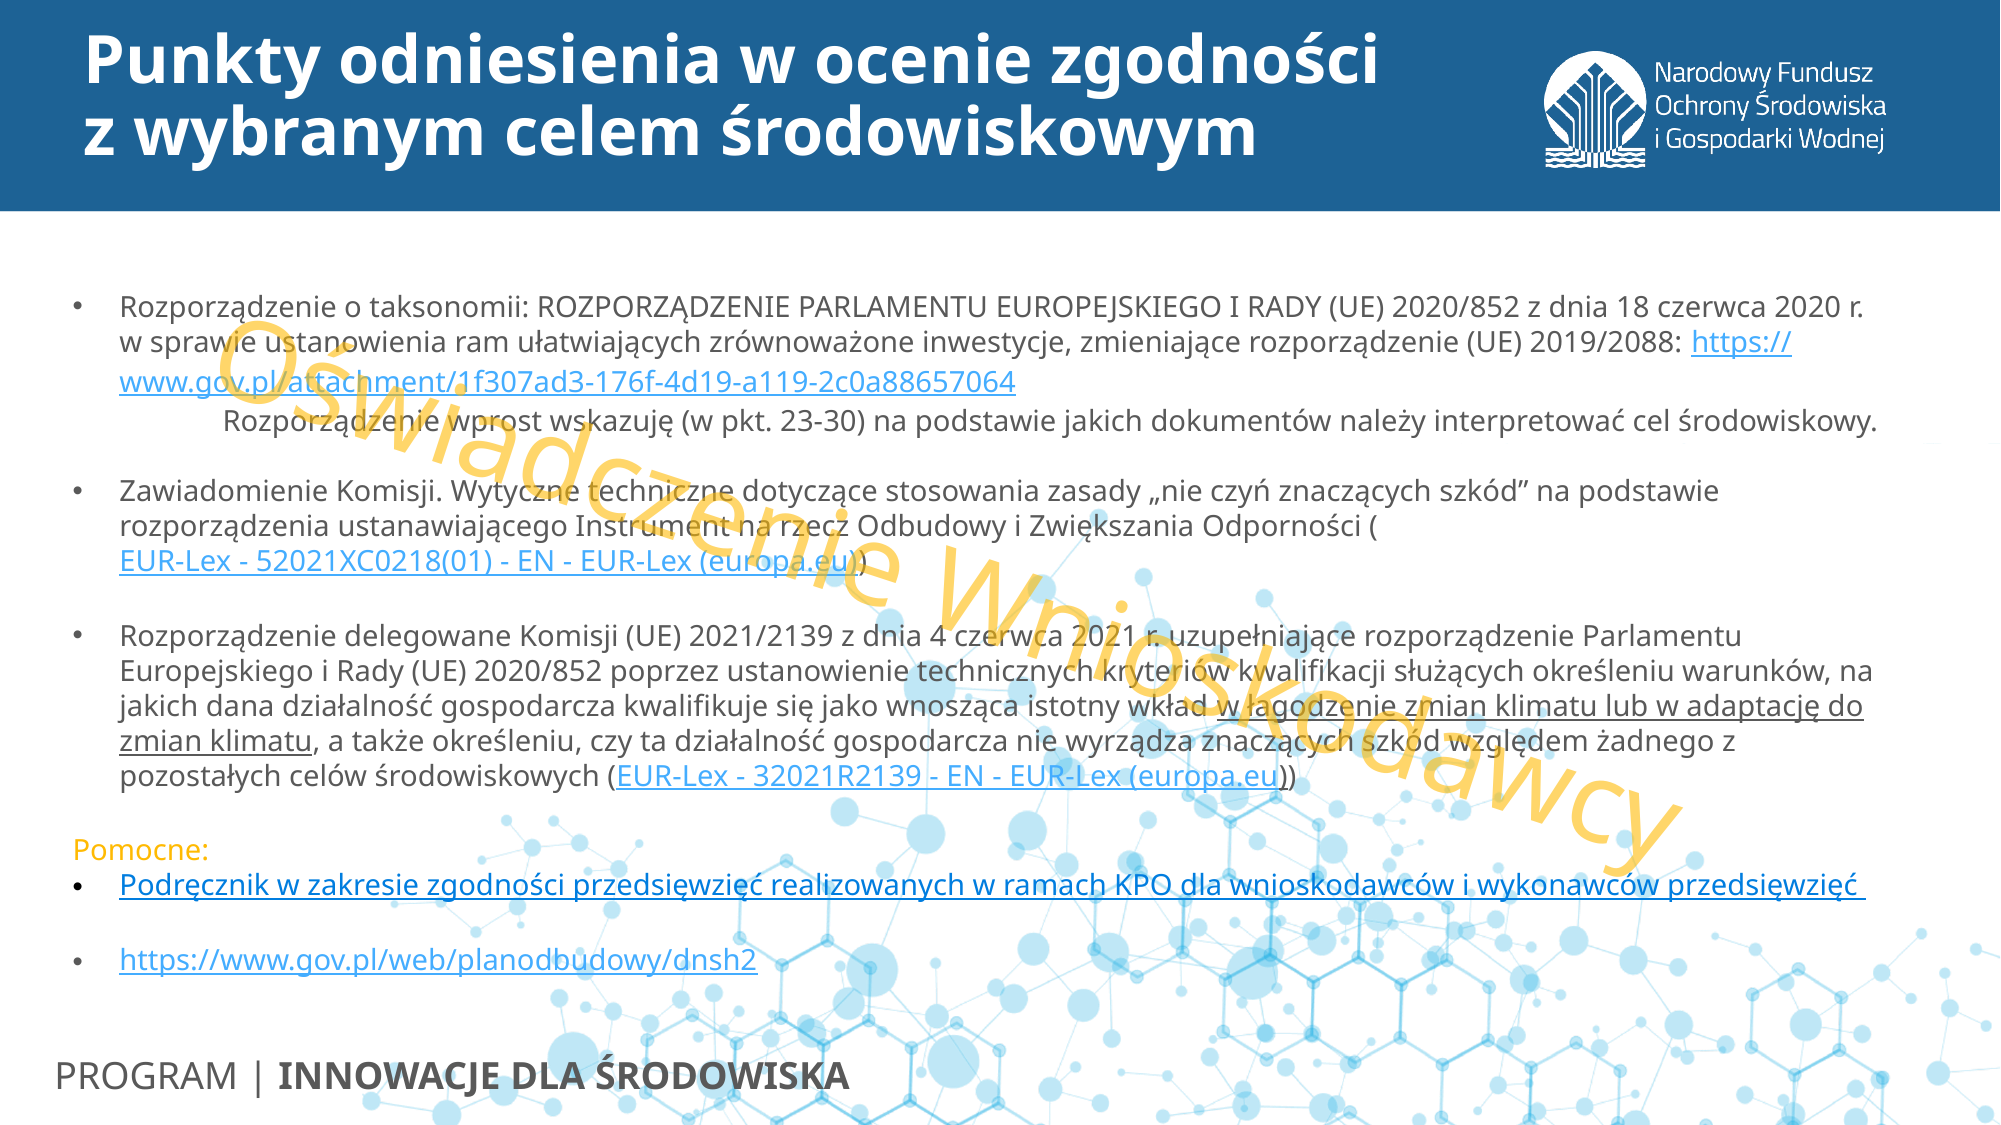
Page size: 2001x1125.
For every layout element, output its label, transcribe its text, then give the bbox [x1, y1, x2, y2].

text_box Punkty odniesienia w ocenie zgodności z wybranym celem środowiskowym [68, 18, 1900, 203]
text_box PROGRAM | INNOWACJE DLA ŚRODOWISKA [39, 1045, 866, 1106]
picture [362, 443, 2001, 1125]
text_box Oświadczenie Wnioskodawcy [181, 269, 1841, 939]
text_box Rozporządzenie o taksonomii: ROZPORZĄDZENIE PARLAMENTU EUROPEJSKIEGO I RADY (UE) 2020/852 z dnia 18 czerwca 2020 r. w sprawie ustanowienia ram ułatwiających zrównoważone inwestycje, zmieniające rozporządzenie (UE) 2019/2088: https://www.gov.pl/attachment/1f307ad3-176f-4d19-a119-2c0a88657064 Rozporządzenie wprost wskazuję (w pkt. 23-30) na podstawie jakich dokumentów należy interpretować cel środowiskowy. Zawiadomienie Komisji. Wytyczne techniczne dotyczące stosowania zasady „nie czyń znaczących szkód” na podstawie rozporządzenia ustanawiającego Instrument na rzecz Odbudowy i Zwiększania Odporności (EUR-Lex - 52021XC0218(01) - EN - EUR-Lex (europa.eu)) Rozporządzenie delegowane Komisji (UE) 2021/2139 z dnia 4 czerwca 2021 r. uzupełniające rozporządzenie Parlamentu Europejskiego i Rady (UE) 2020/852 poprzez ustanowienie technicznych kryteriów kwalifikacji służących określeniu warunków, na jakich dana działalność gospodarcza kwalifikuje się jako wnosząca istotny wkład w łagodzenie zmian klimatu lub w adaptację do zmian klimatu, a także określeniu, czy ta działalność gospodarcza nie wyrządza znaczących szkód względem żadnego z pozostałych celów środowiskowych (EUR-Lex - 32021R2139 - EN - EUR-Lex (europa.eu)) Pomocne: Podręcznik w zakresie zgodności przedsięwzięć realizowanych w ramach KPO dla wnioskodawców i wykonawców przedsięwzięć https://www.gov.pl/web/planodbudowy/dnsh2 [57, 280, 1900, 1024]
